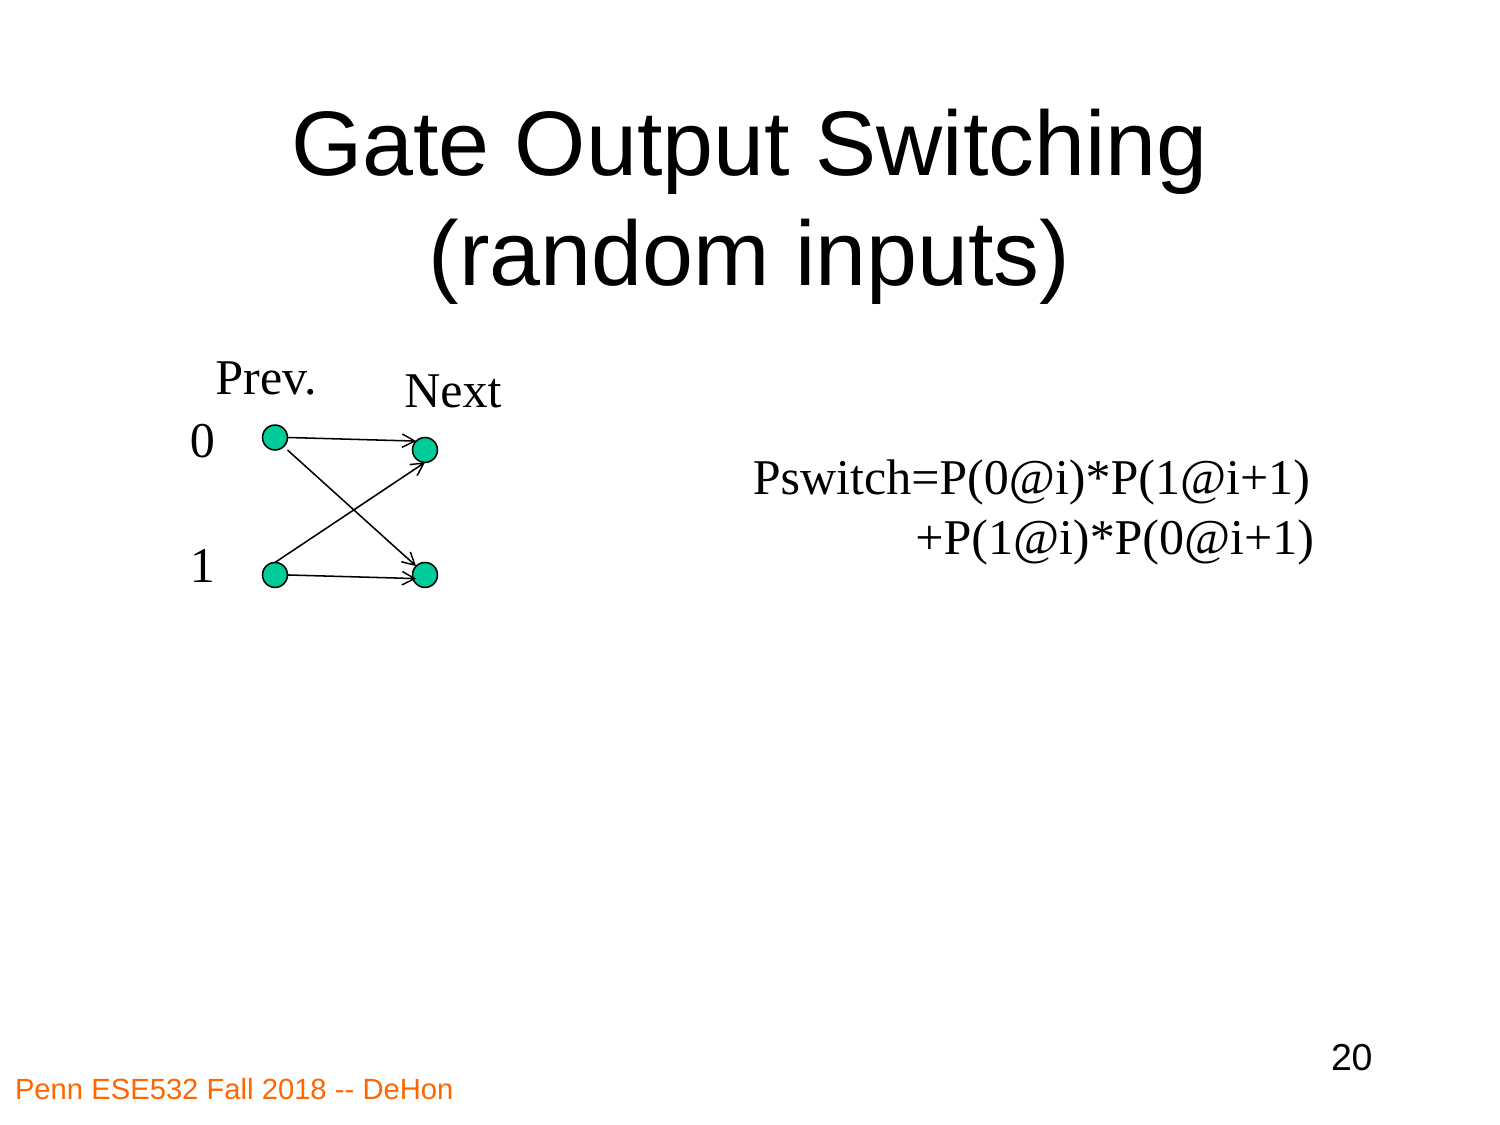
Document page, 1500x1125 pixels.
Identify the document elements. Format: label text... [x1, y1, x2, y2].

text_box Next [389, 349, 517, 425]
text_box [299, 437, 401, 588]
text_box [418, 562, 438, 588]
text_box [262, 562, 284, 588]
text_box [401, 437, 417, 442]
text_box 0 [175, 399, 231, 475]
text_box Prev. [200, 337, 332, 413]
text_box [404, 449, 417, 567]
text_box 1 [175, 524, 231, 600]
text_box [262, 425, 288, 451]
slide_number Penn ESE532 Fall 2018 -- DeHon [0, 1062, 613, 1125]
text_box [418, 437, 438, 463]
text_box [287, 437, 297, 442]
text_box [287, 450, 294, 567]
title Gate Output Switching (random inputs) [112, 99, 1388, 288]
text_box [404, 574, 417, 579]
slide_number 20 [1074, 1024, 1388, 1101]
text_box Pswitch=P(0@i)*P(1@i+1) +P(1@i)*P(0@i+1) [738, 437, 1330, 573]
